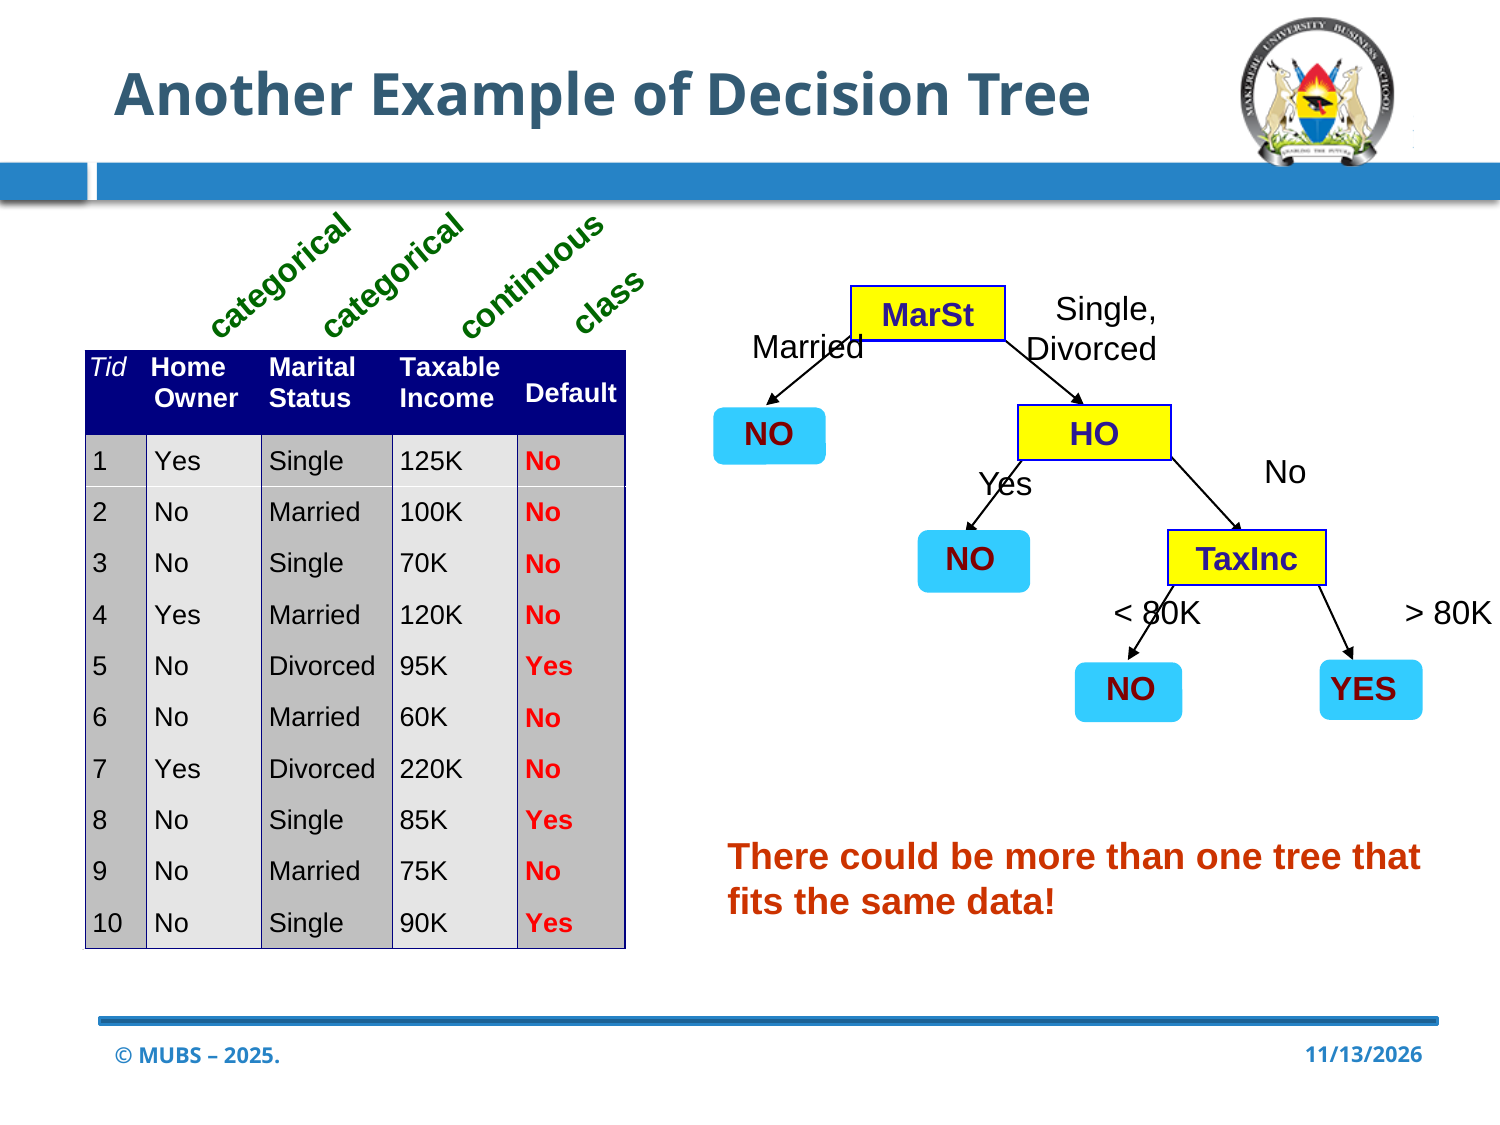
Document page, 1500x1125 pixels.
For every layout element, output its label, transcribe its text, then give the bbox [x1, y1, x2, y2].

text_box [74, 349, 652, 967]
text_box Yes [850, 455, 1048, 510]
text_box categorical [262, 151, 530, 348]
text_box class [507, 206, 711, 348]
text_box [1208, 498, 1242, 530]
text_box continuous [401, 150, 670, 348]
title Another Example of Decision Tree [99, 24, 1205, 160]
text_box < 80K [986, 584, 1217, 639]
text_box YES [1307, 659, 1420, 715]
text_box NO [1035, 660, 1227, 715]
text_box [966, 510, 985, 528]
text_box NO [673, 405, 865, 460]
text_box HO [1017, 405, 1172, 460]
text_box [714, 460, 825, 465]
text_box [1127, 639, 1141, 660]
text_box categorical [149, 151, 417, 348]
text_box No [1136, 442, 1322, 498]
text_box [1342, 639, 1354, 659]
text_box Married [624, 317, 889, 373]
text_box TaxInc [1167, 530, 1327, 585]
text_box Single, Divorced [942, 280, 1173, 375]
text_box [917, 529, 1031, 593]
picture [1214, 14, 1414, 171]
text_box [766, 373, 806, 405]
text_box There could be more than one tree that fits the same data! [712, 824, 1438, 930]
text_box MarSt [850, 285, 942, 341]
text_box [1047, 375, 1084, 405]
text_box [1075, 715, 1182, 723]
text_box > 80K [1277, 584, 1500, 639]
text_box [1321, 663, 1423, 720]
